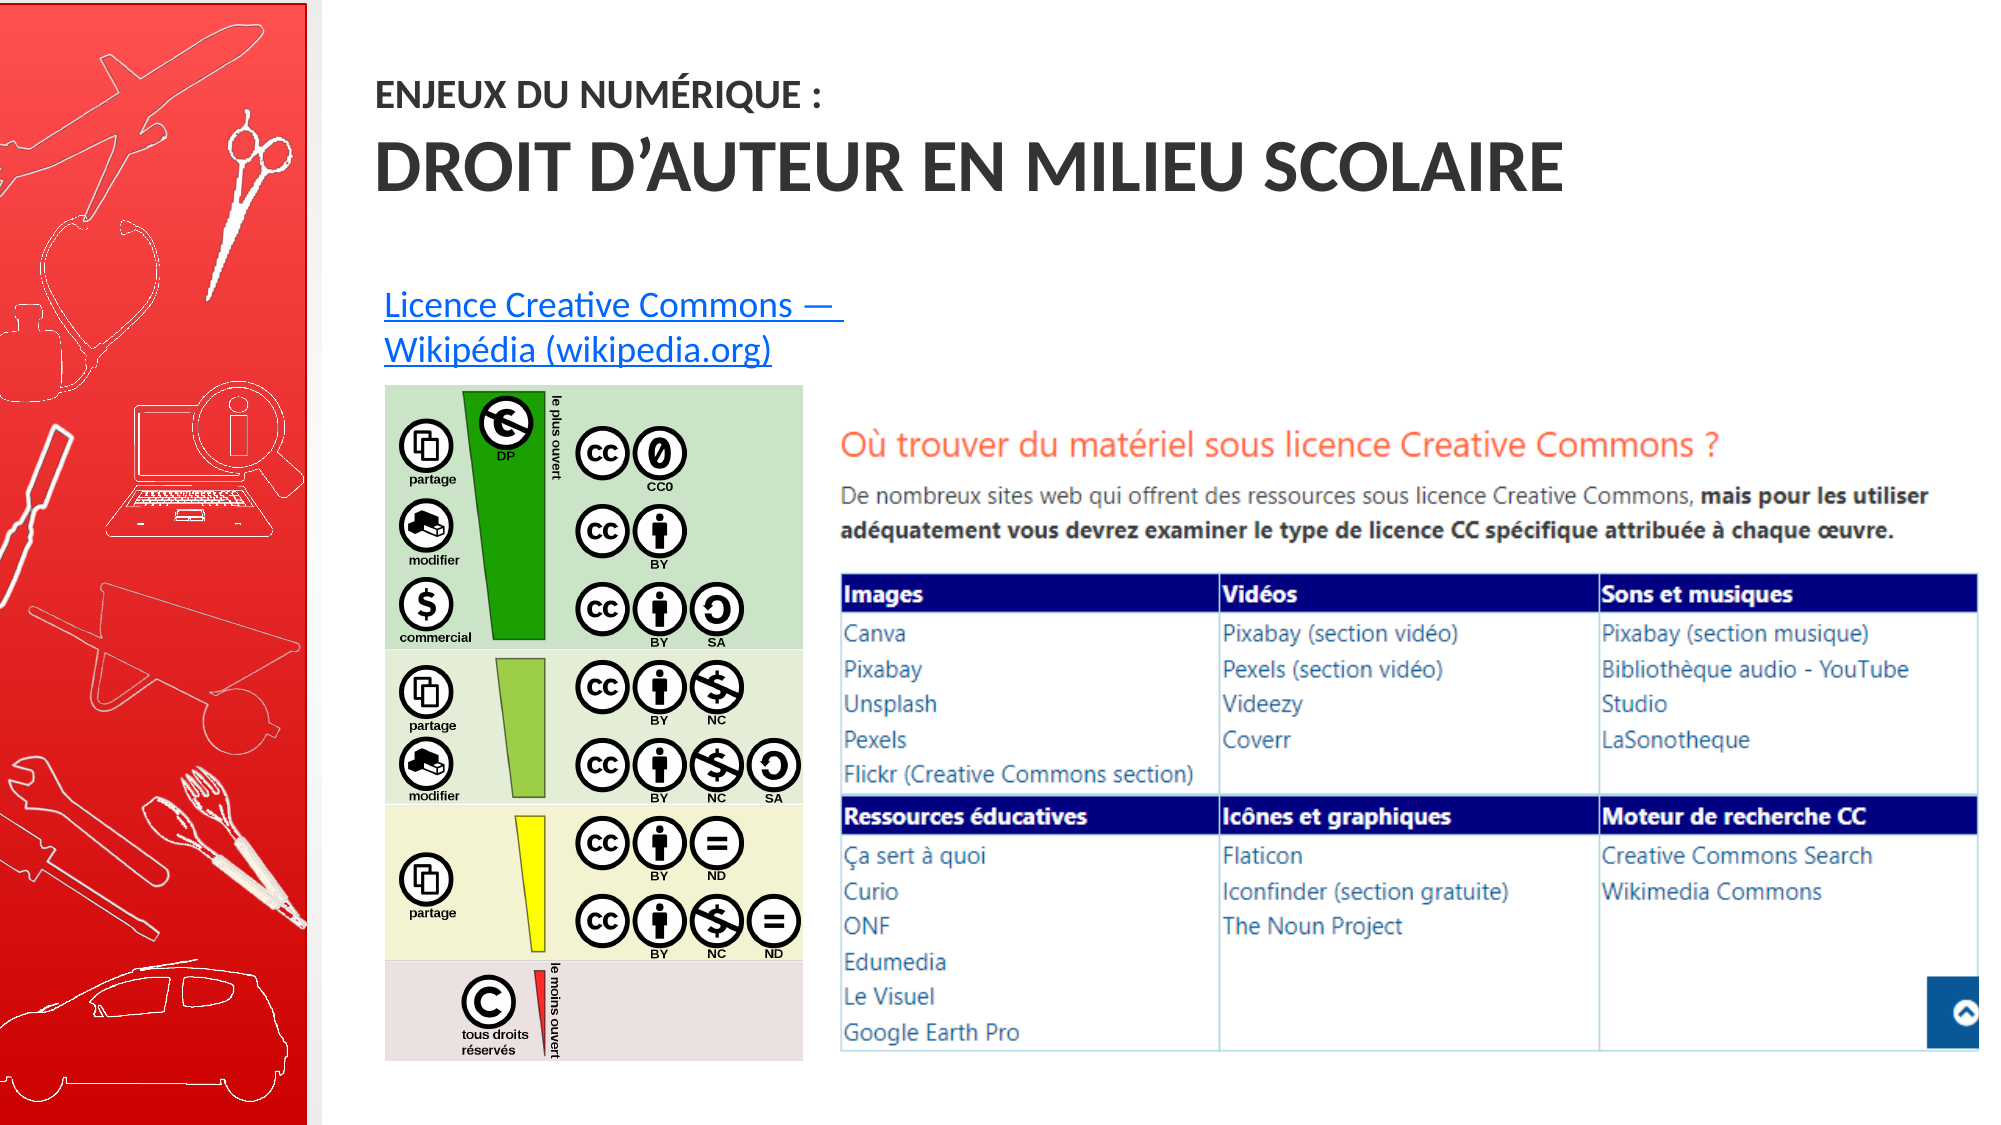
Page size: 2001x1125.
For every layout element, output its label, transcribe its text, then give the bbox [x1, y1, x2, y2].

picture [0, 727, 302, 1114]
picture [824, 423, 1980, 1054]
picture [0, 0, 322, 776]
picture [385, 384, 804, 1061]
picture [301, 99, 308, 113]
text_box Licence Creative Commons — Wikipédia (wikipedia.org) [369, 272, 895, 378]
text_box Enjeux du numérique : droit d’auteur en milieu scolaire [360, 59, 1582, 214]
text_box [322, 0, 2000, 1125]
